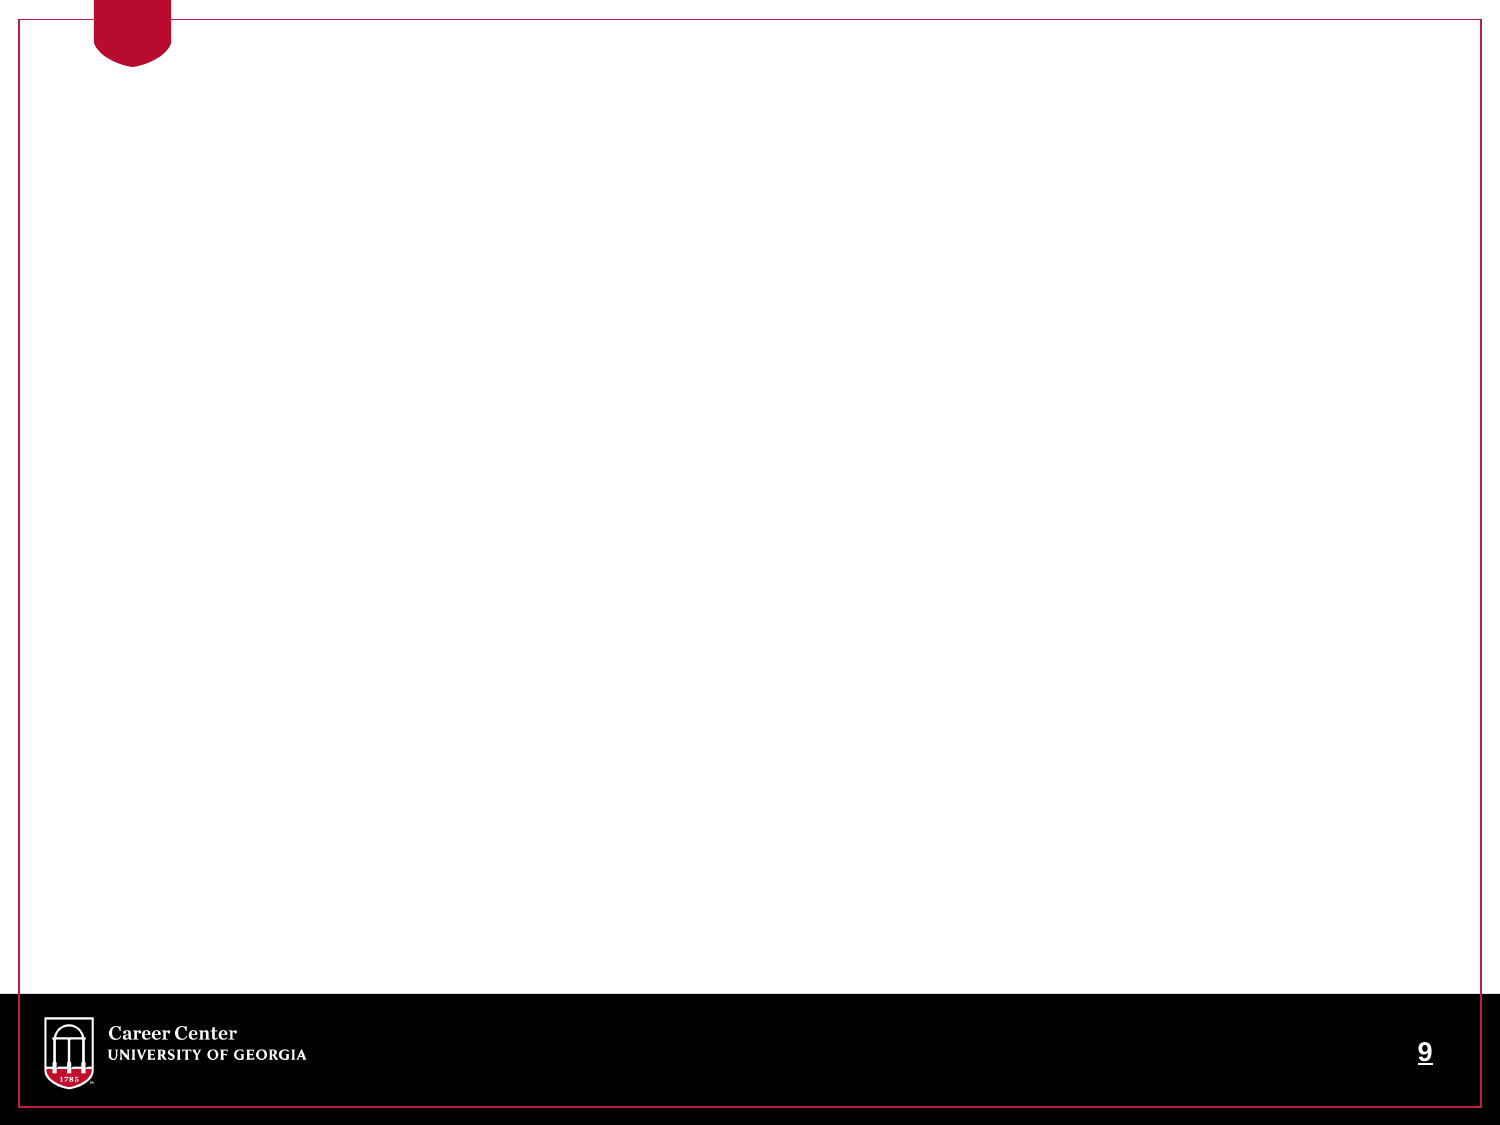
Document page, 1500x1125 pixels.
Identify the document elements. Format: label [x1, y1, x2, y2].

picture [32, 995, 311, 1101]
